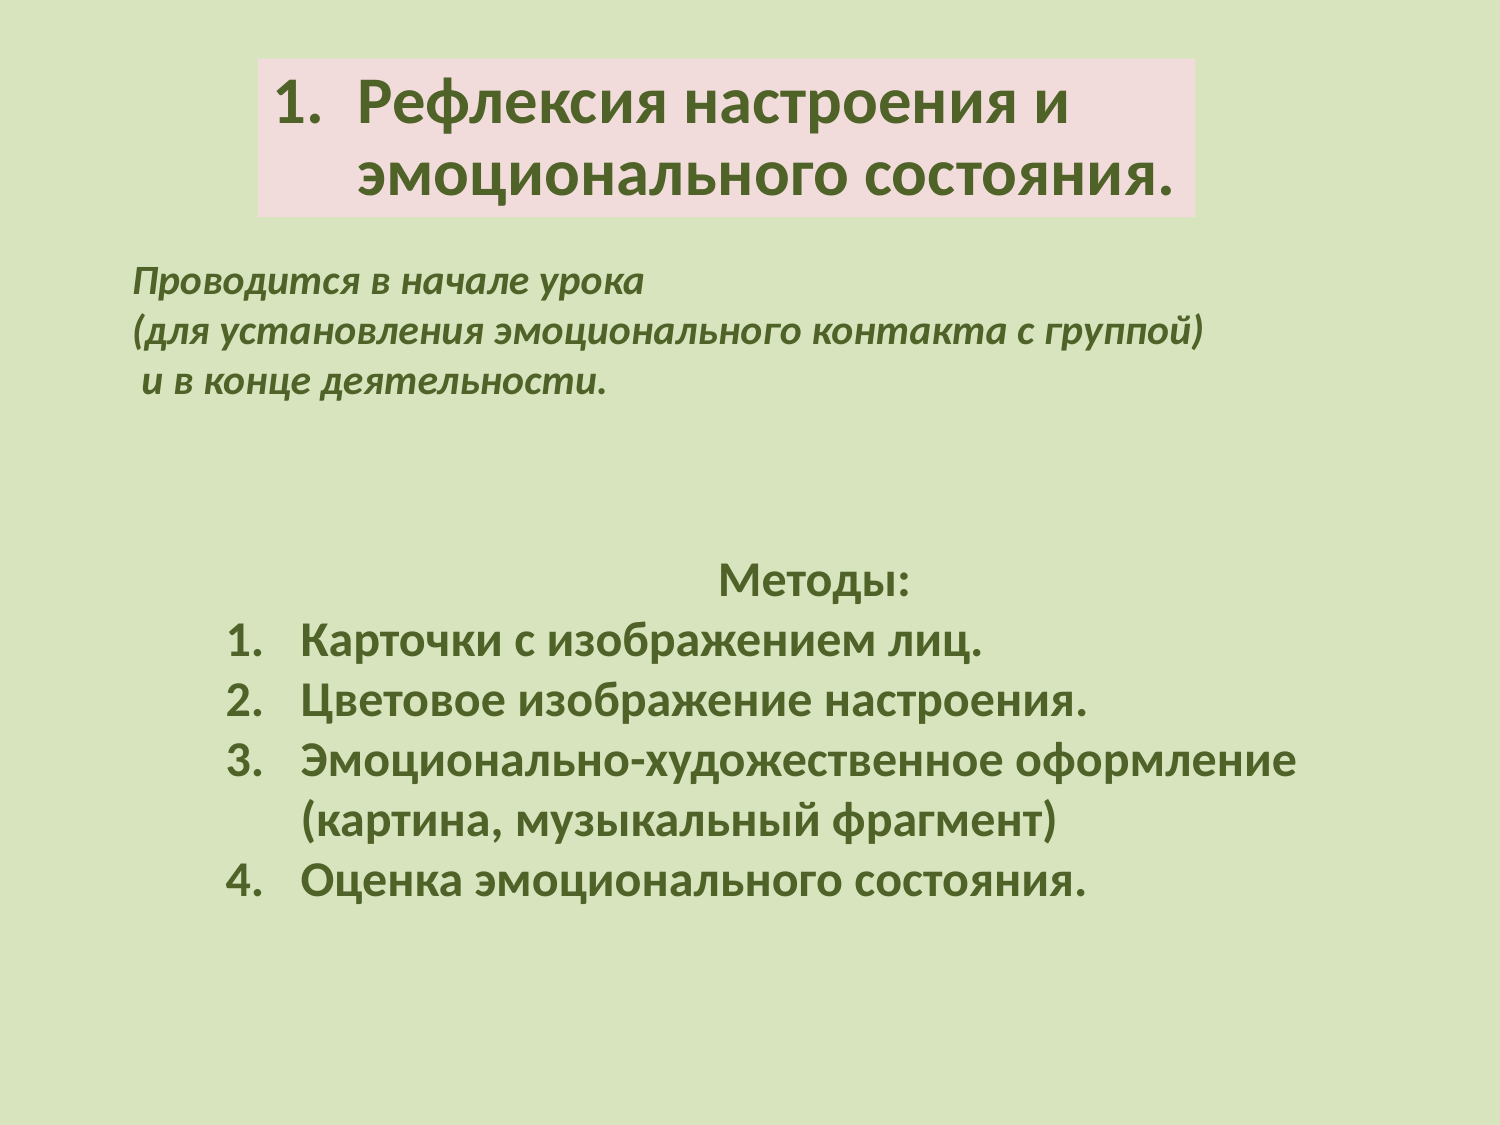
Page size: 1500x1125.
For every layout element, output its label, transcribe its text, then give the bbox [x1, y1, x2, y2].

text_box Проводится в начале урока (для установления эмоционального контакта с группой) и в конце деятельности. [115, 232, 1326, 424]
text_box Рефлексия настроения и эмоционального состояния. [257, 58, 1196, 218]
text_box Методы: Карточки с изображением лиц. Цветовое изображение настроения. Эмоционально-художественное оформление (картина, музыкальный фрагмент) Оценка эмоционального состояния. [209, 502, 1420, 951]
